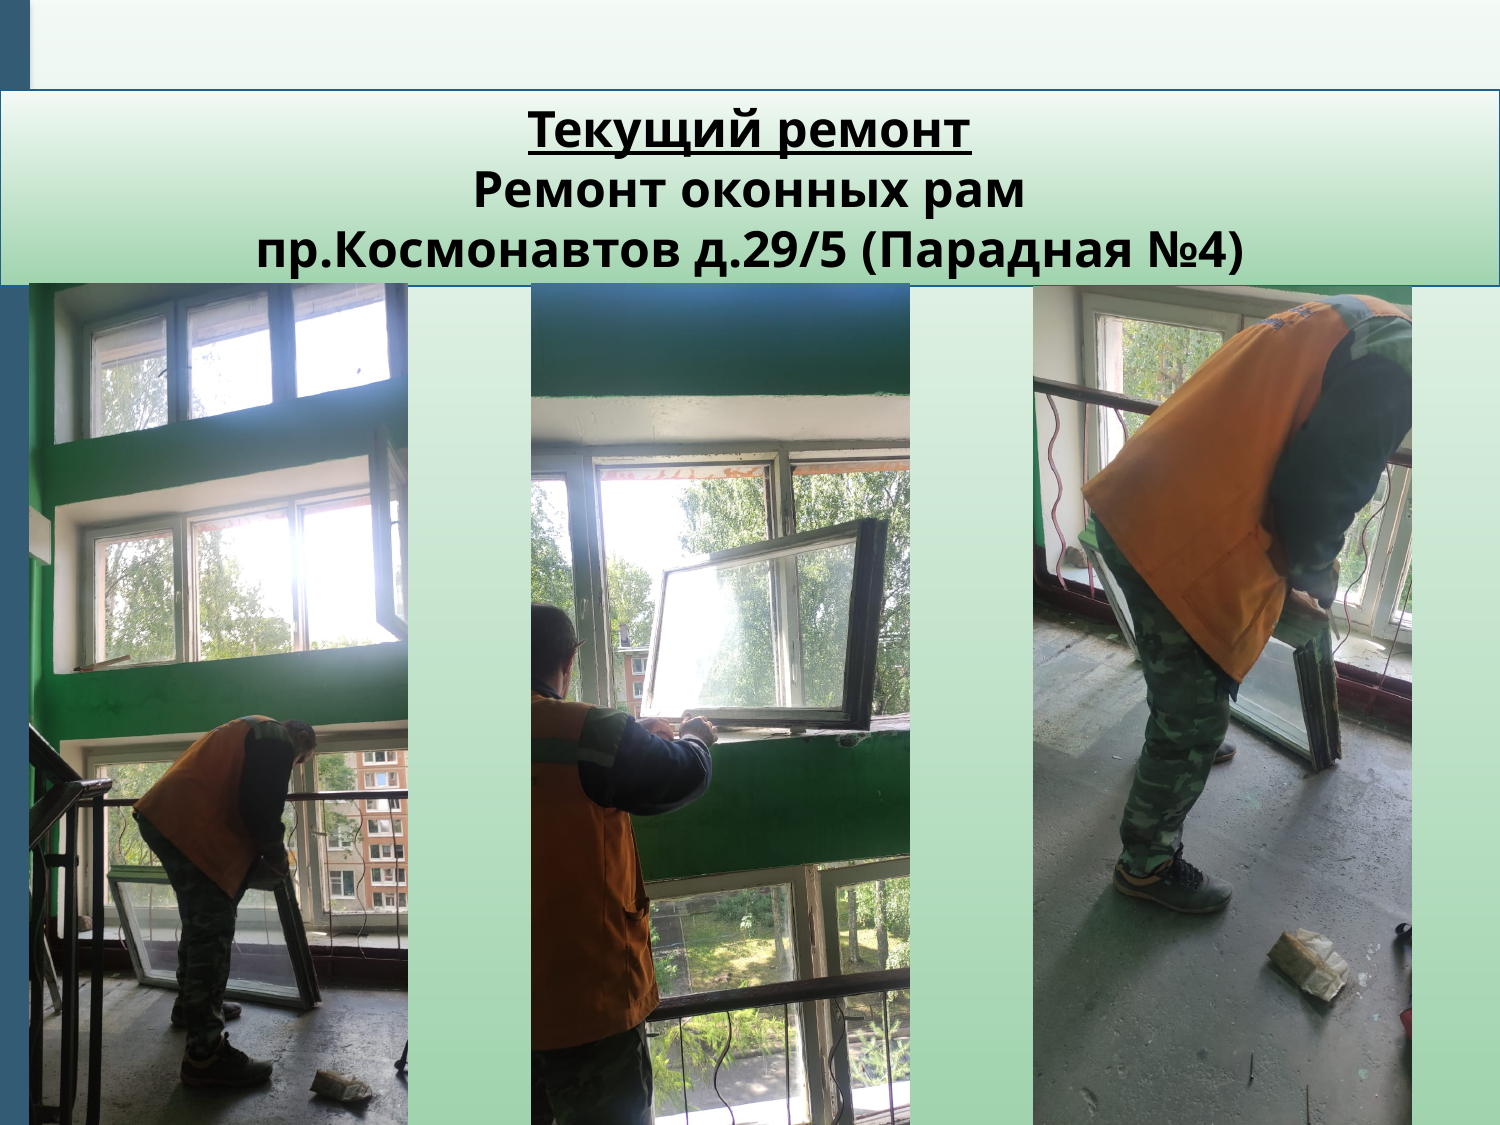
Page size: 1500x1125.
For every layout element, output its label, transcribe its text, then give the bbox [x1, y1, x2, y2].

text_box Текущий ремонт Ремонт оконных рам пр.Космонавтов д.29/5 (Парадная №4) [0, 89, 1500, 287]
picture [29, 283, 408, 1125]
picture [1033, 285, 1412, 1125]
picture [531, 283, 910, 1125]
